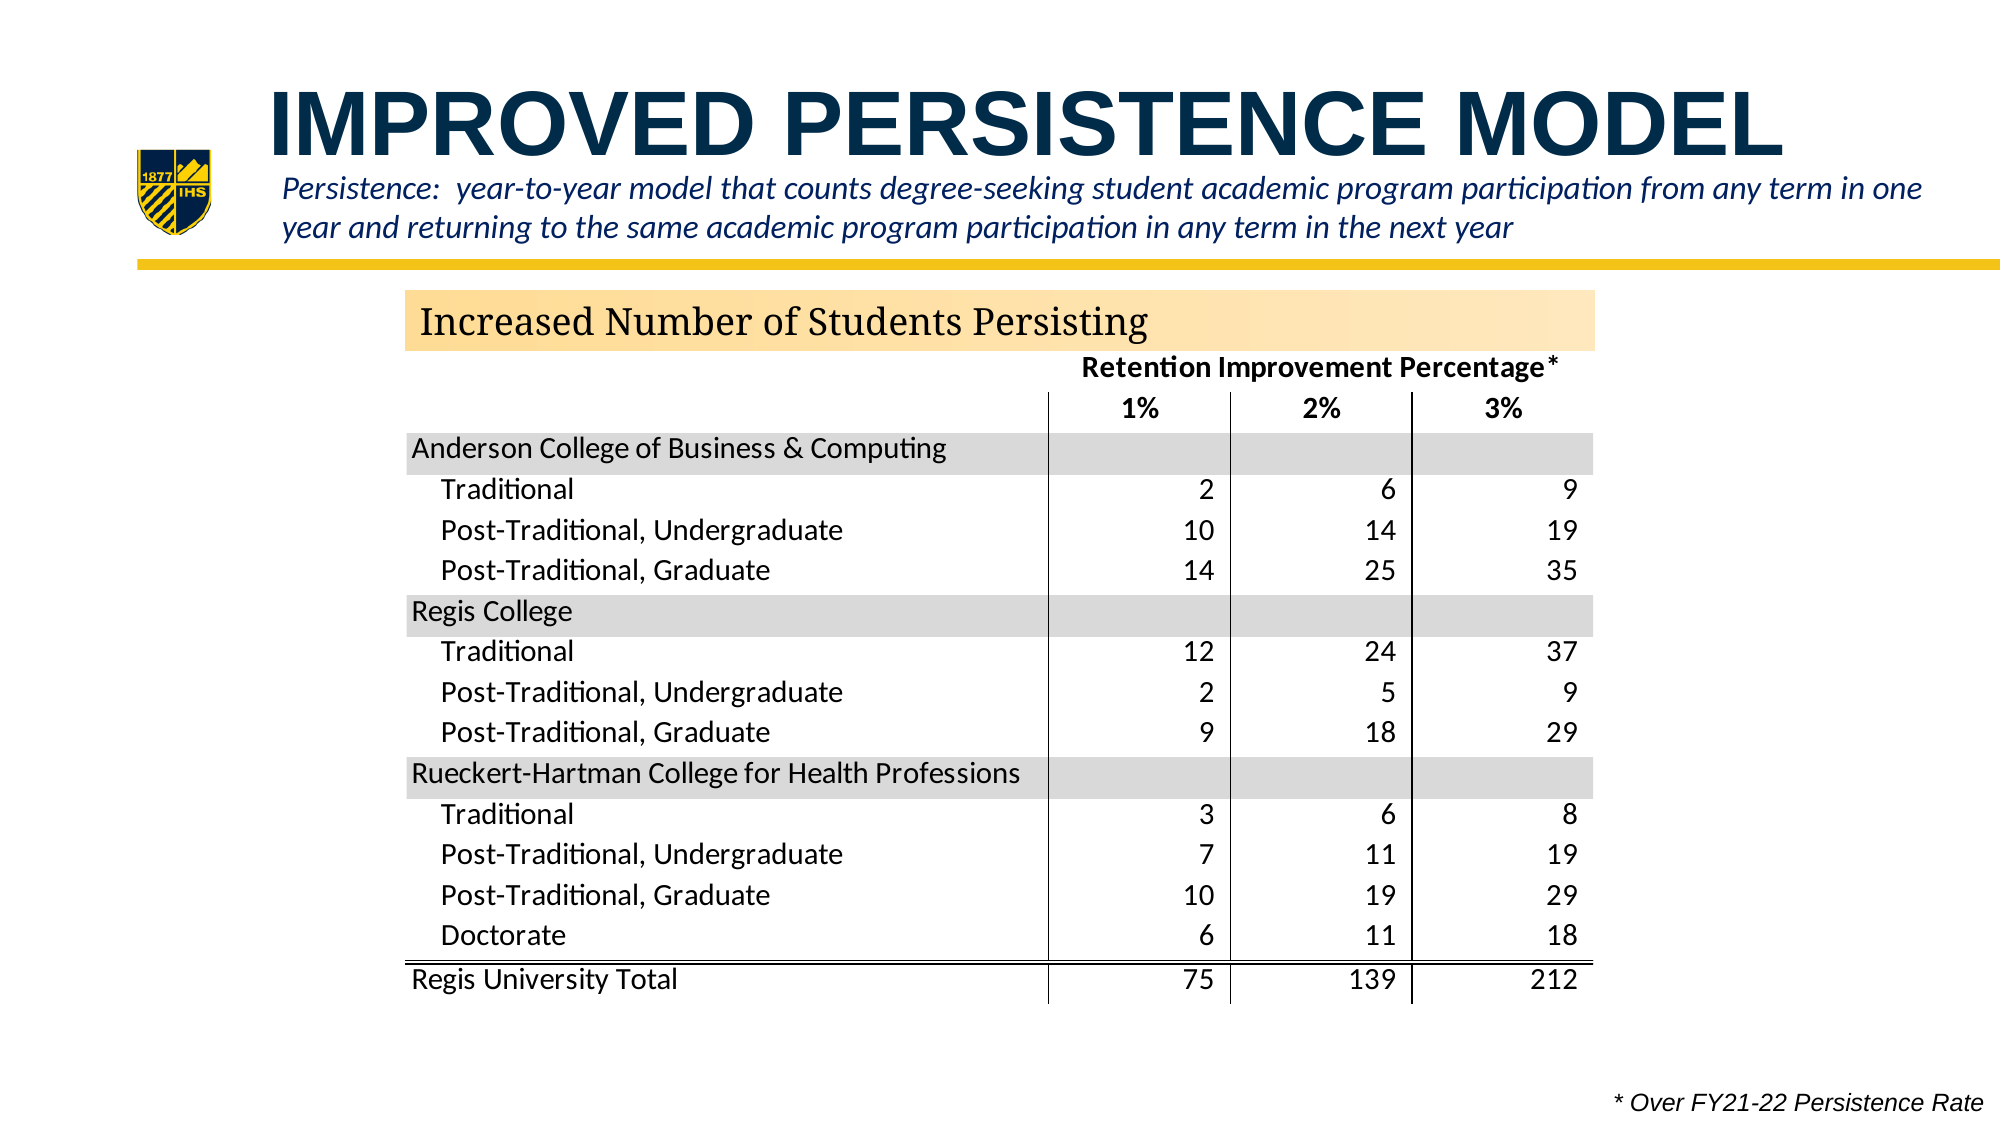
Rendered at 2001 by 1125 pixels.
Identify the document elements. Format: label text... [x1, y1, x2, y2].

title Improved Persistence Model [253, 68, 1938, 253]
text_box * Over FY21-22 Persistence Rate [1537, 1079, 2000, 1125]
text_box Increased Number of Students Persisting [405, 290, 1595, 351]
picture [405, 351, 1595, 1006]
text_box Persistence: year-to-year model that counts degree-seeking student academic program participation from any term in one year and returning to the same academic program participation in any term in the next year [266, 158, 1977, 254]
